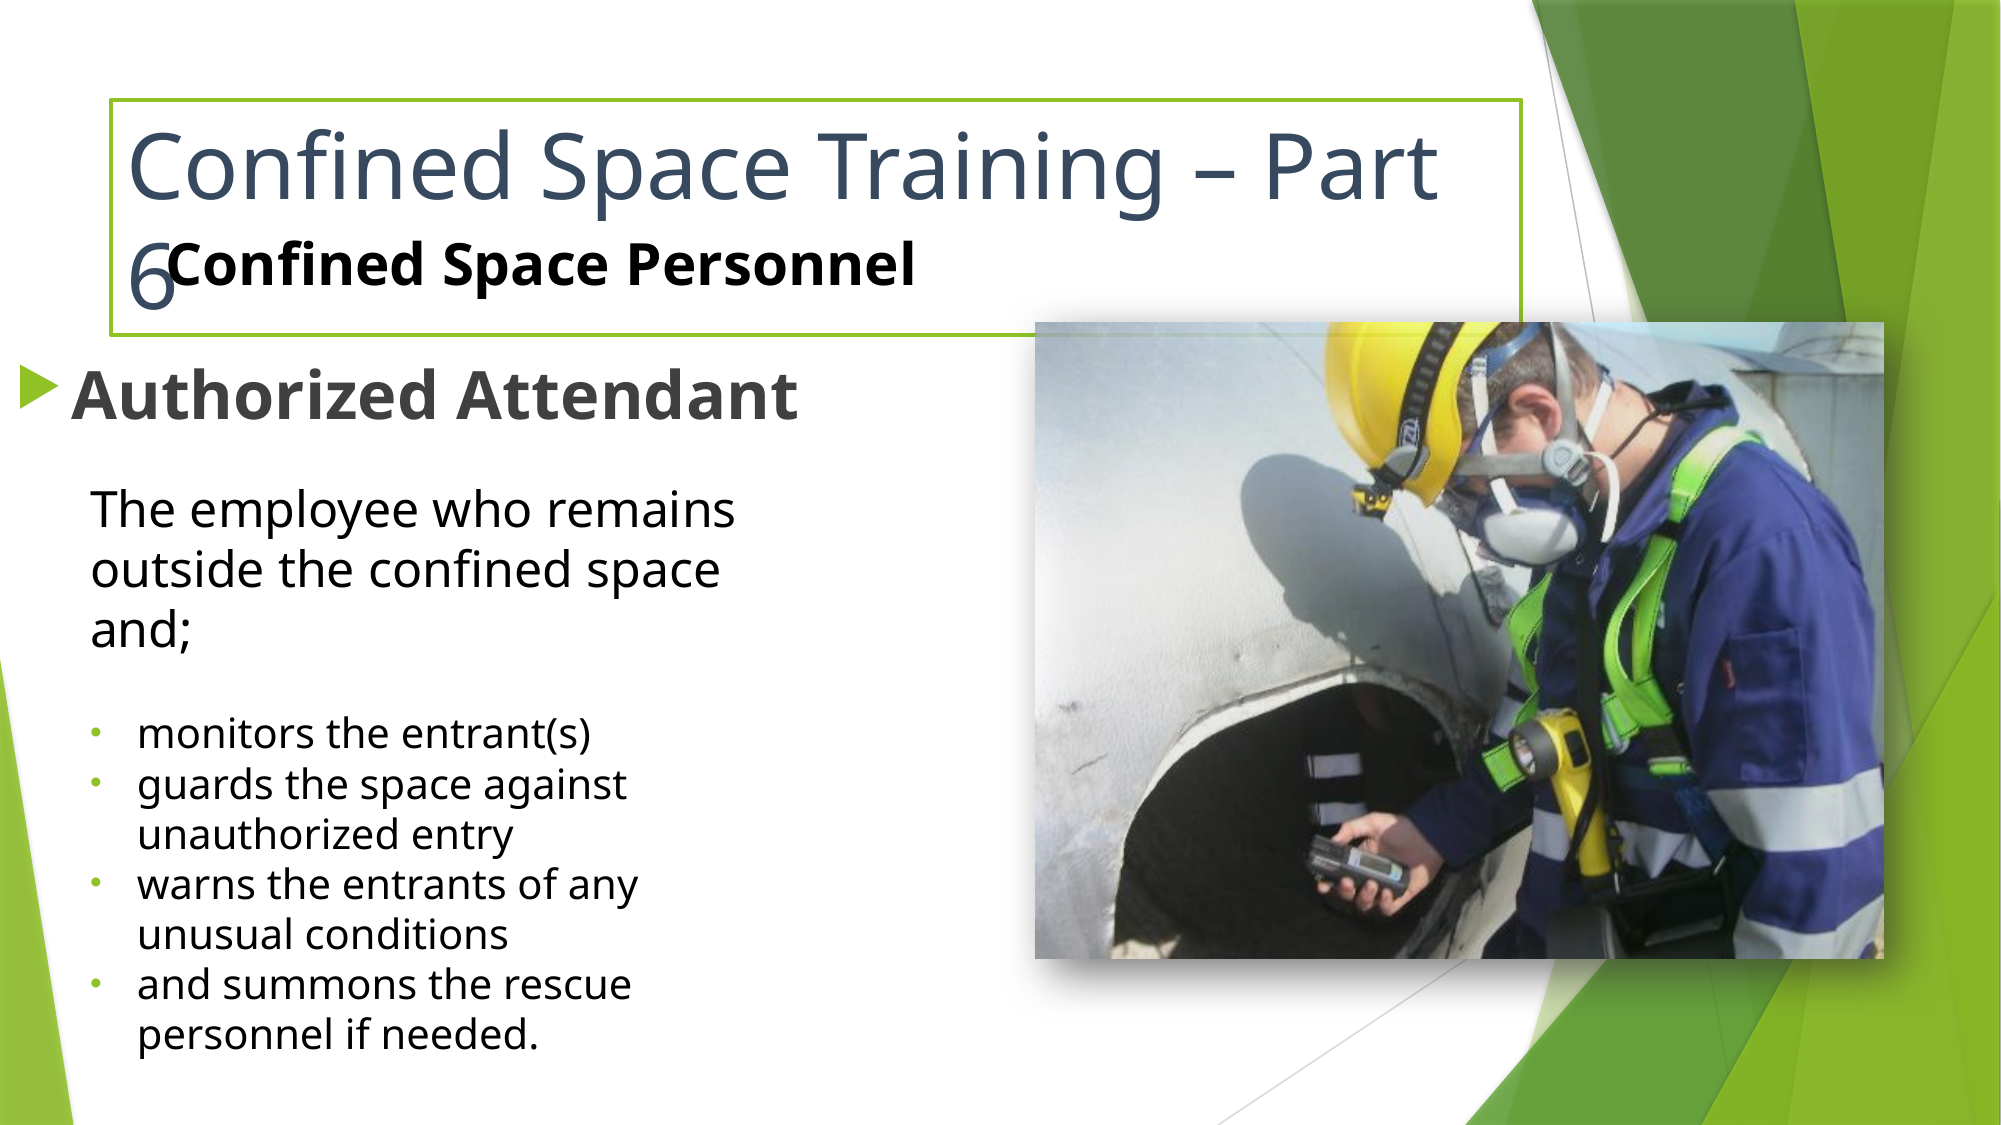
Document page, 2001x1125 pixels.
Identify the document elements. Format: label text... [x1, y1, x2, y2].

title Confined Space Training – Part 6 [111, 99, 1522, 335]
picture [1034, 322, 1884, 959]
text_box Confined Space Personnel [151, 219, 932, 305]
list Authorized Attendant The employee who remains outside the confined space and; monitors the entrant(s) guards the space against unauthorized entry warns the entrants of any unusual conditions and summons the rescue personnel if needed. [0, 354, 818, 1096]
